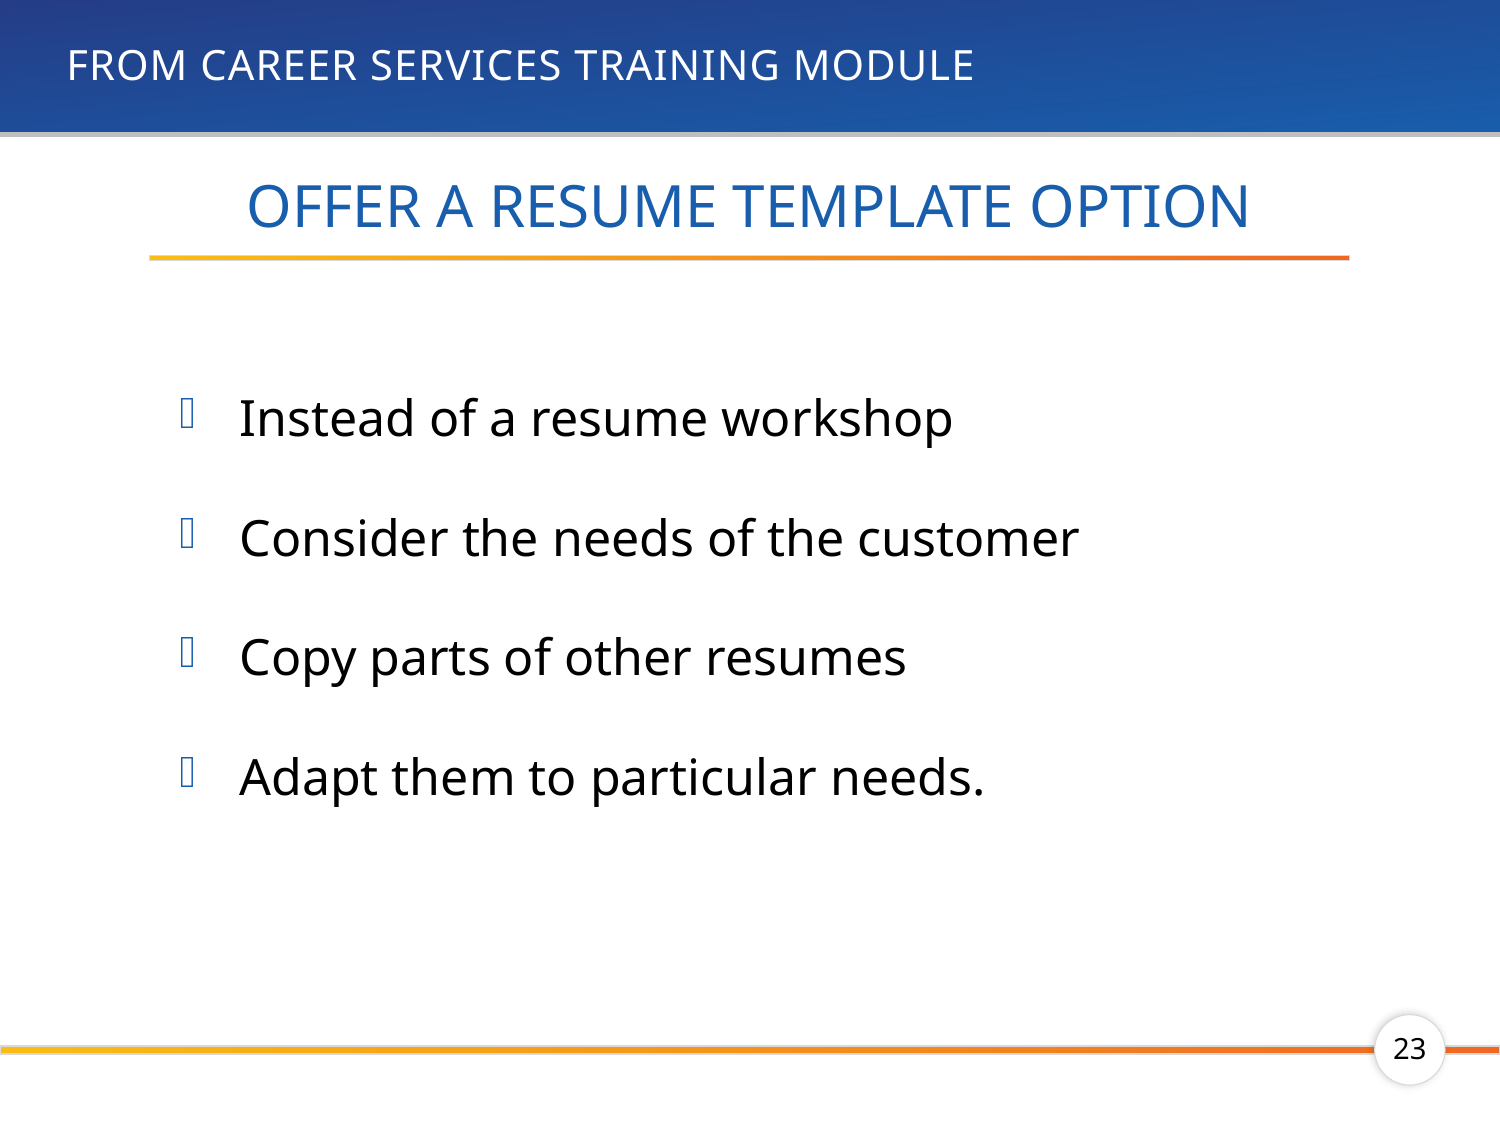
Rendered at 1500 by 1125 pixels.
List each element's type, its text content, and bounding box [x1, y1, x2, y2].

title From career Services training module [51, 17, 1449, 118]
list Offer a Resume Template Option Instead of a resume workshop Consider the needs of the customer Copy parts of other resumes Adapt them to particular needs. [164, 167, 1336, 1014]
